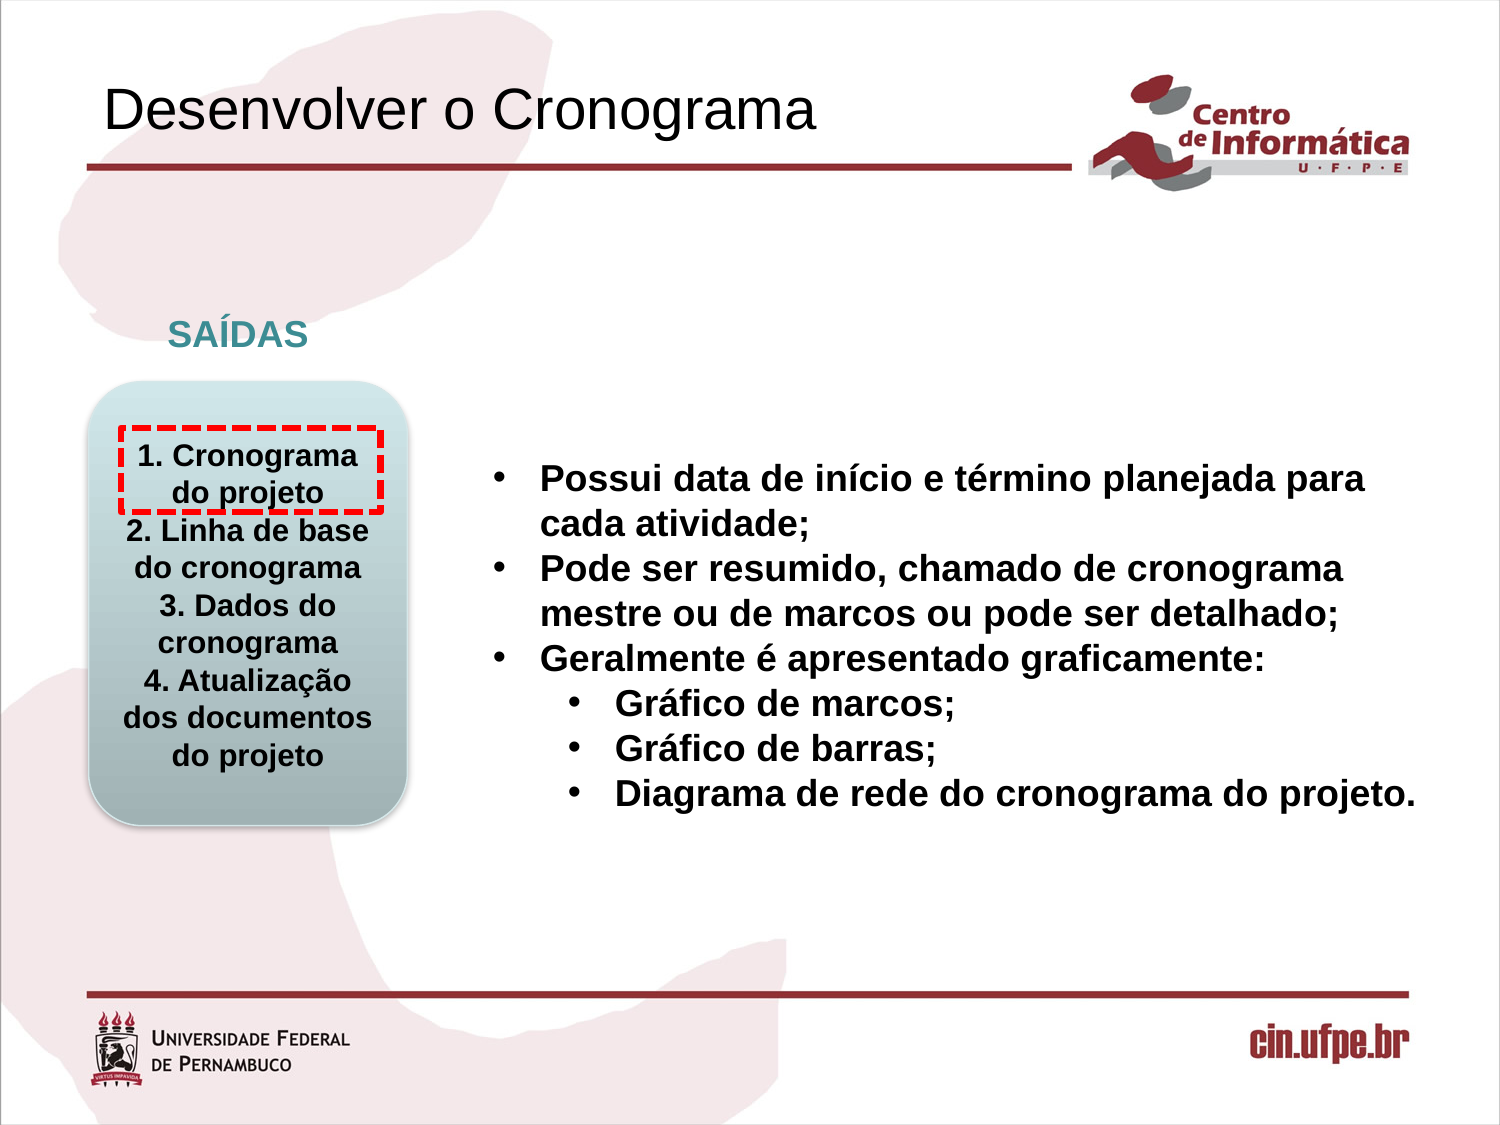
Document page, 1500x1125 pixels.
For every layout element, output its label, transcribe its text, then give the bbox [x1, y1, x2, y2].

text_box Possui data de início e término planejada para cada atividade; Pode ser resumido, chamado de cronograma mestre ou de marcos ou pode ser detalhado; Geralmente é apresentado graficamente: Gráfico de marcos; Gráfico de barras; Diagrama de rede do cronograma do projeto. [478, 446, 1459, 822]
picture [0, 0, 1500, 1125]
text_box [120, 427, 381, 513]
text_box SAÍDAS [152, 302, 324, 363]
text_box 1. Cronograma do projeto 2. Linha de base do cronograma 3. Dados do cronograma 4. Atualização dos documentos do projeto [87, 380, 409, 827]
title Desenvolver o Cronograma [88, 42, 1071, 149]
